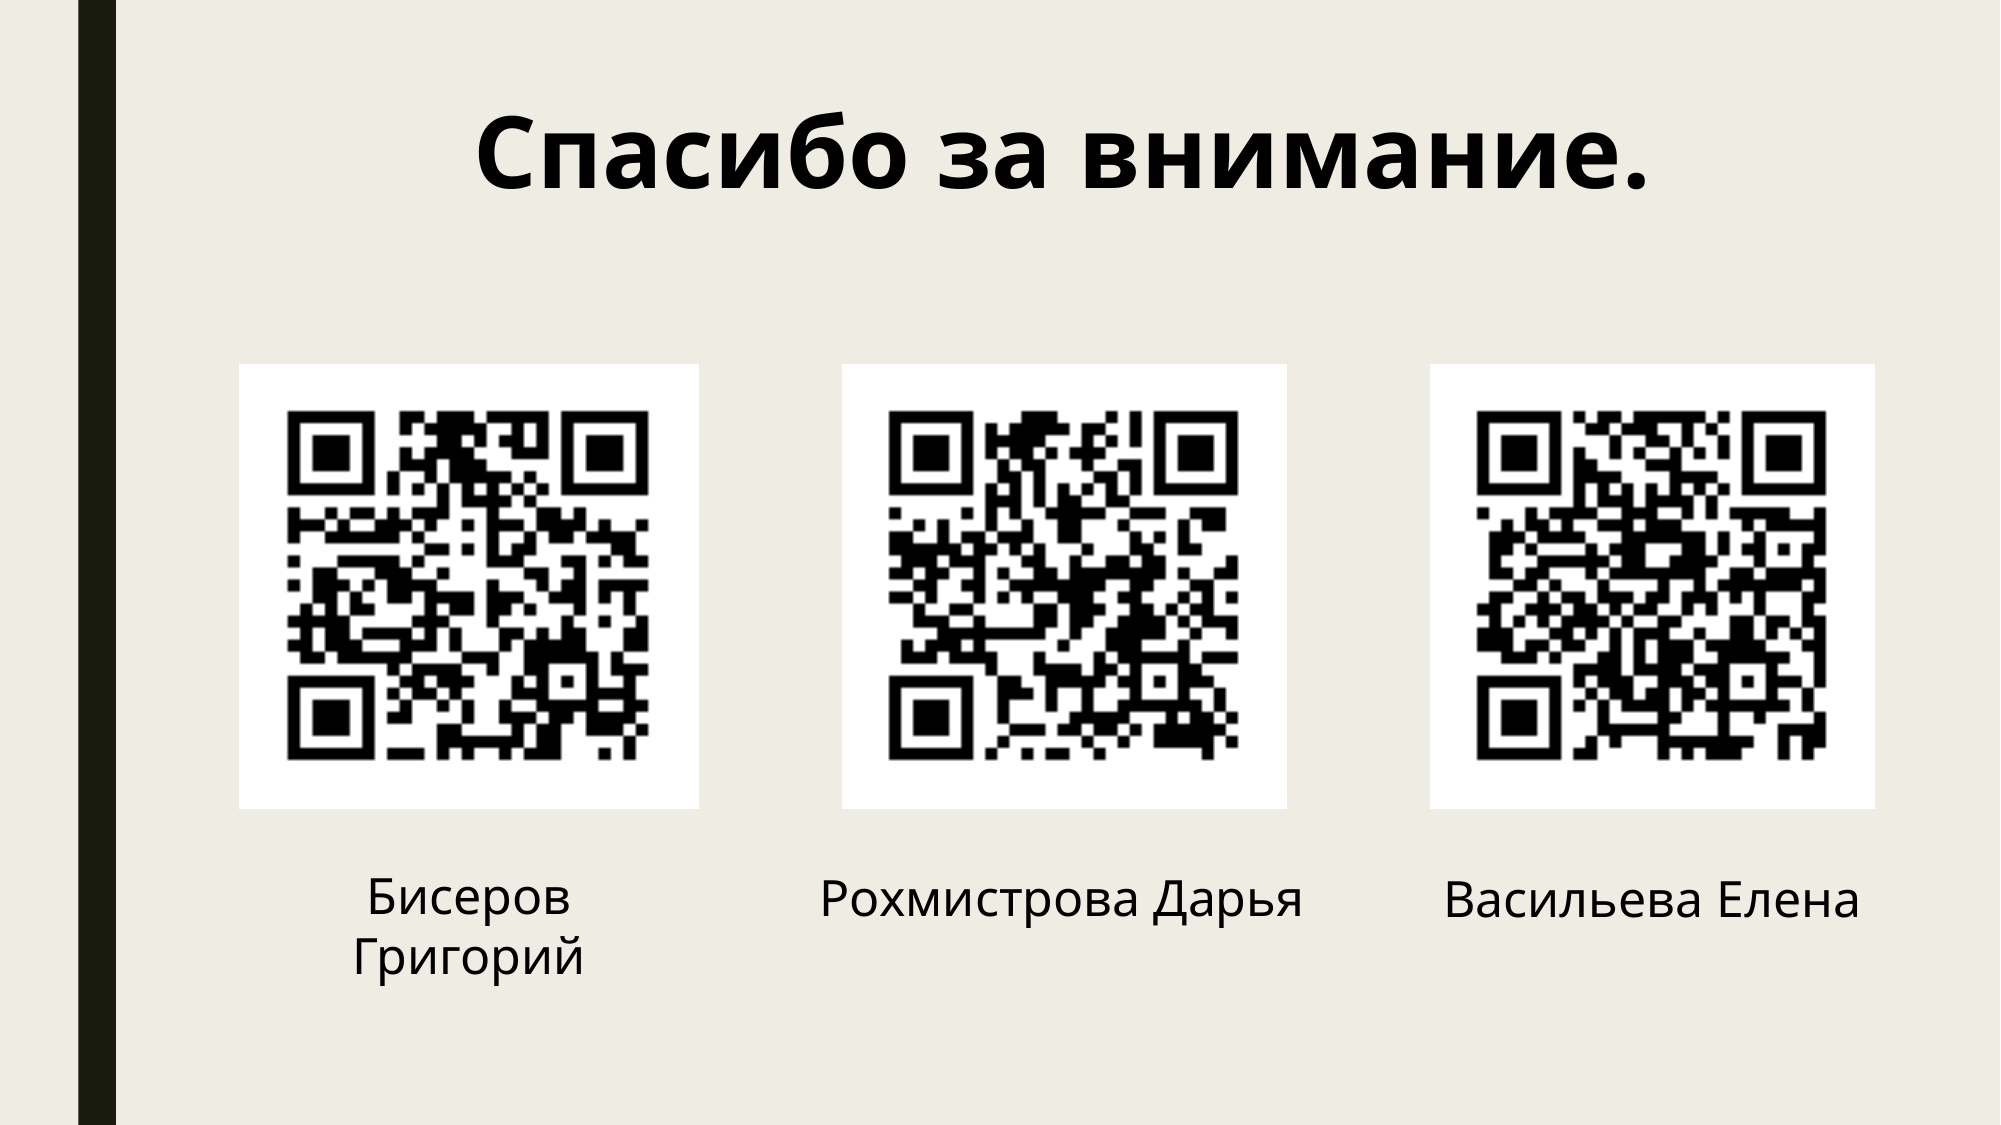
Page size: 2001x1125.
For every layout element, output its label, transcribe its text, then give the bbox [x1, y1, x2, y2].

picture [239, 364, 699, 809]
text_box Спасибо за внимание. [458, 80, 1666, 216]
picture [1430, 364, 1875, 809]
text_box Бисеров Григорий [229, 857, 709, 992]
text_box Рохмистрова Дарья [804, 859, 1320, 935]
picture [842, 364, 1287, 809]
text_box Васильева Елена [1428, 859, 1877, 935]
